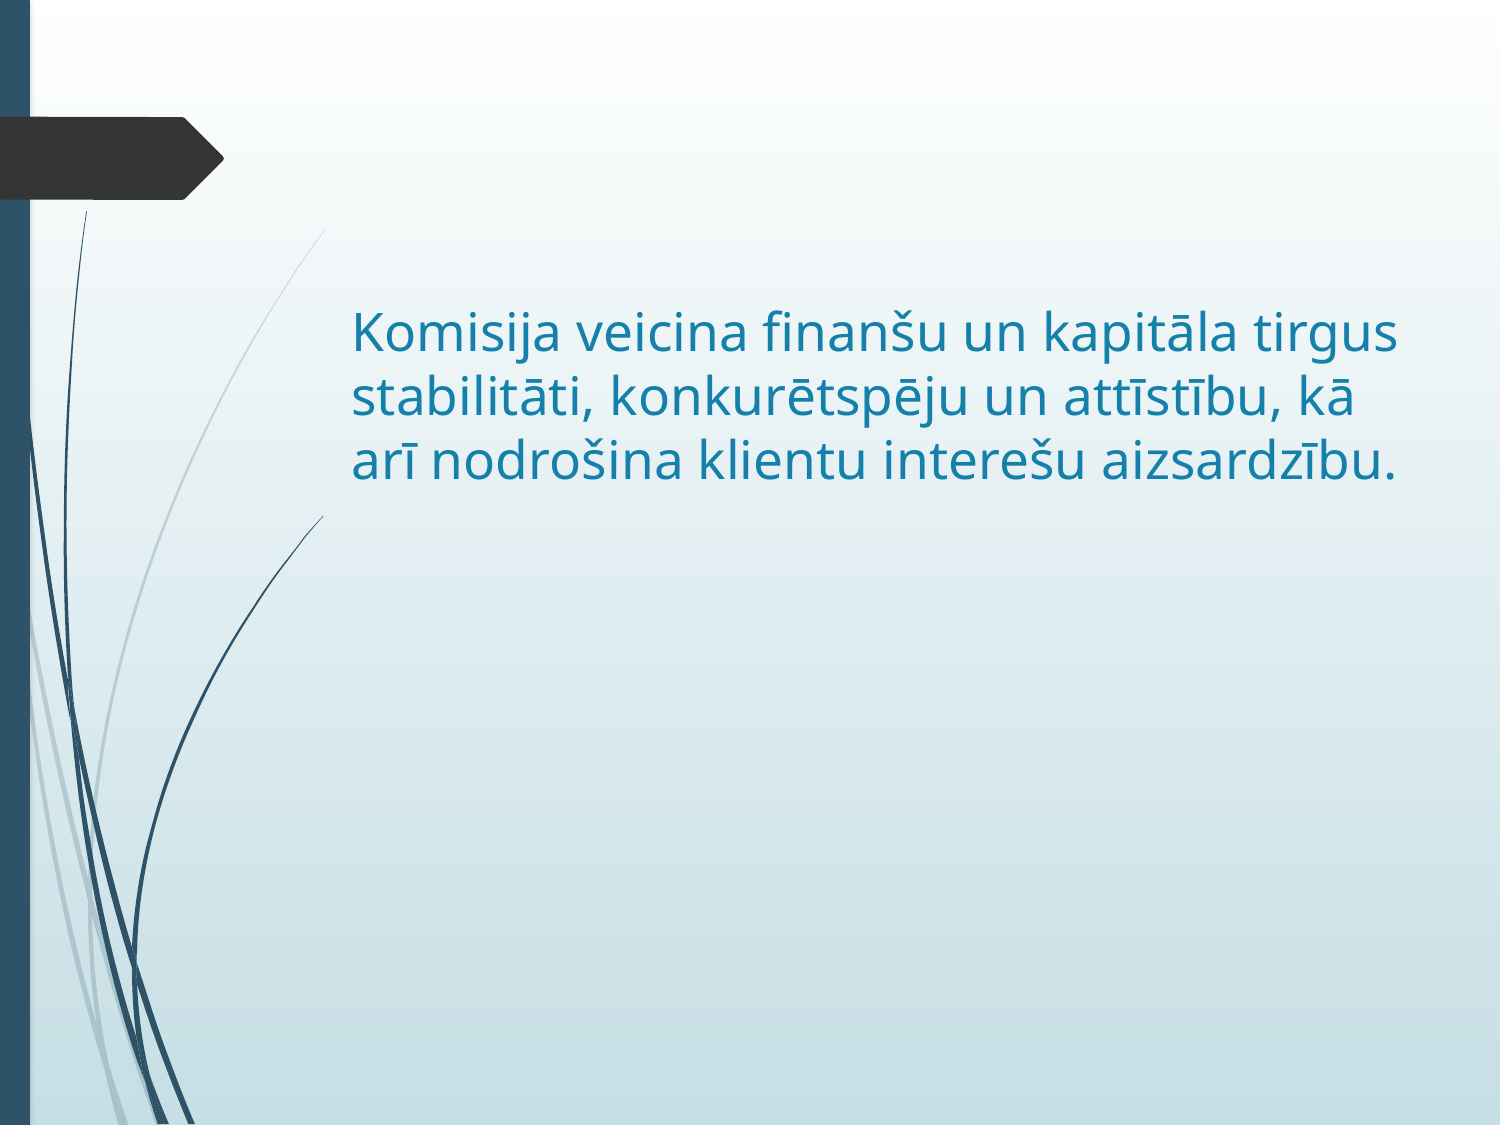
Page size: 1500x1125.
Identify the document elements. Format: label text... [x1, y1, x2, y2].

title Komisija veicina finanšu un kapitāla tirgus stabilitāti, konkurētspēju un attīstību, kā arī nodrošina klientu interešu aizsardzību. [336, 290, 1418, 501]
